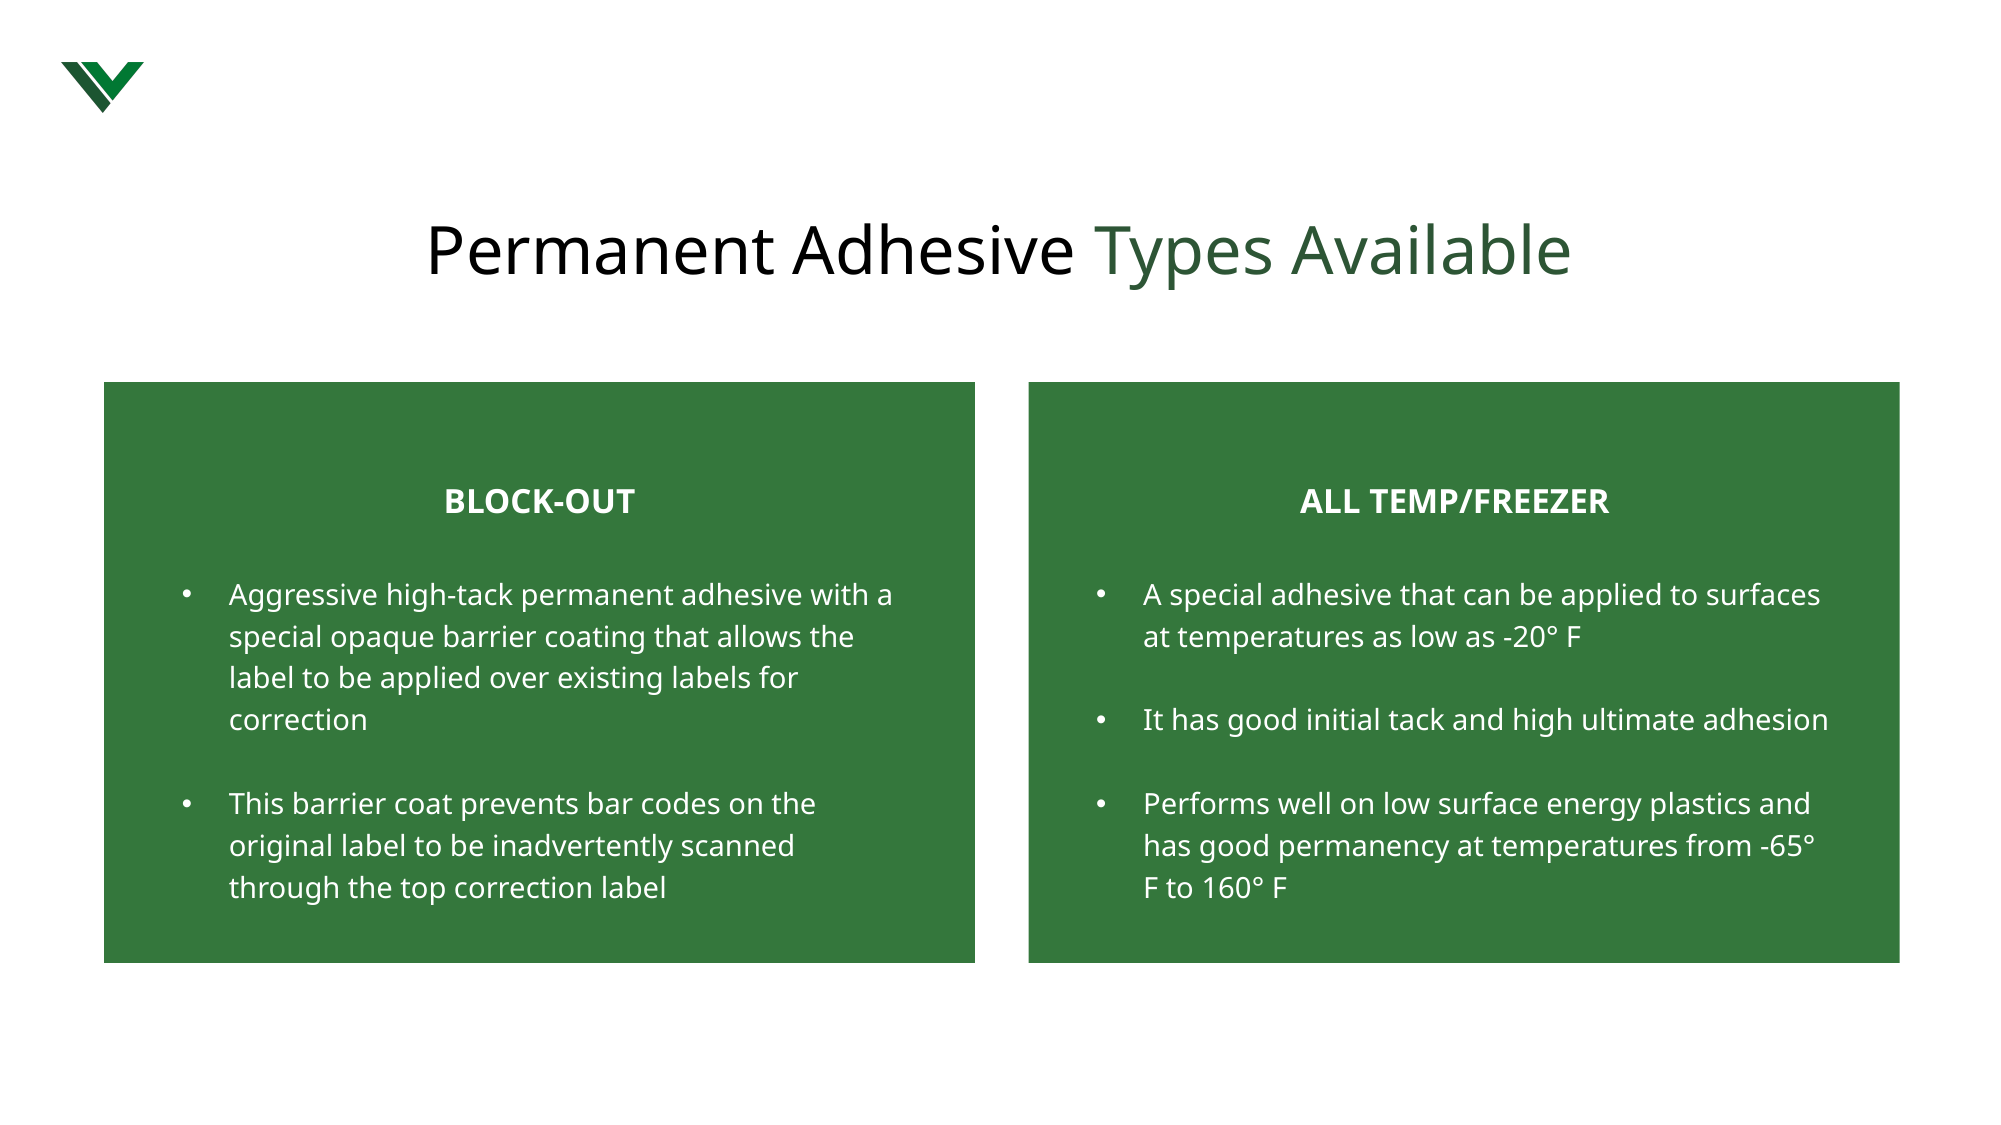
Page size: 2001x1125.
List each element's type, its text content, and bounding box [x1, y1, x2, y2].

text_box [103, 381, 976, 964]
text_box Aggressive high-tack permanent adhesive with a special opaque barrier coating that allows the label to be applied over existing labels for correction This barrier coat prevents bar codes on the original label to be inadvertently scanned through the top correction label [167, 561, 912, 912]
text_box [1027, 381, 1901, 964]
text_box BLOCK-OUT [360, 472, 719, 528]
text_box Permanent Adhesive Types Available [322, 200, 1678, 295]
text_box A special adhesive that can be applied to surfaces at temperatures as low as -20° F It has good initial tack and high ultimate adhesion Performs well on low surface energy plastics and has good permanency at temperatures from -65° F to 160° F [1081, 561, 1847, 912]
picture [61, 61, 144, 113]
text_box ALL TEMP/FREEZER [1285, 472, 1643, 528]
